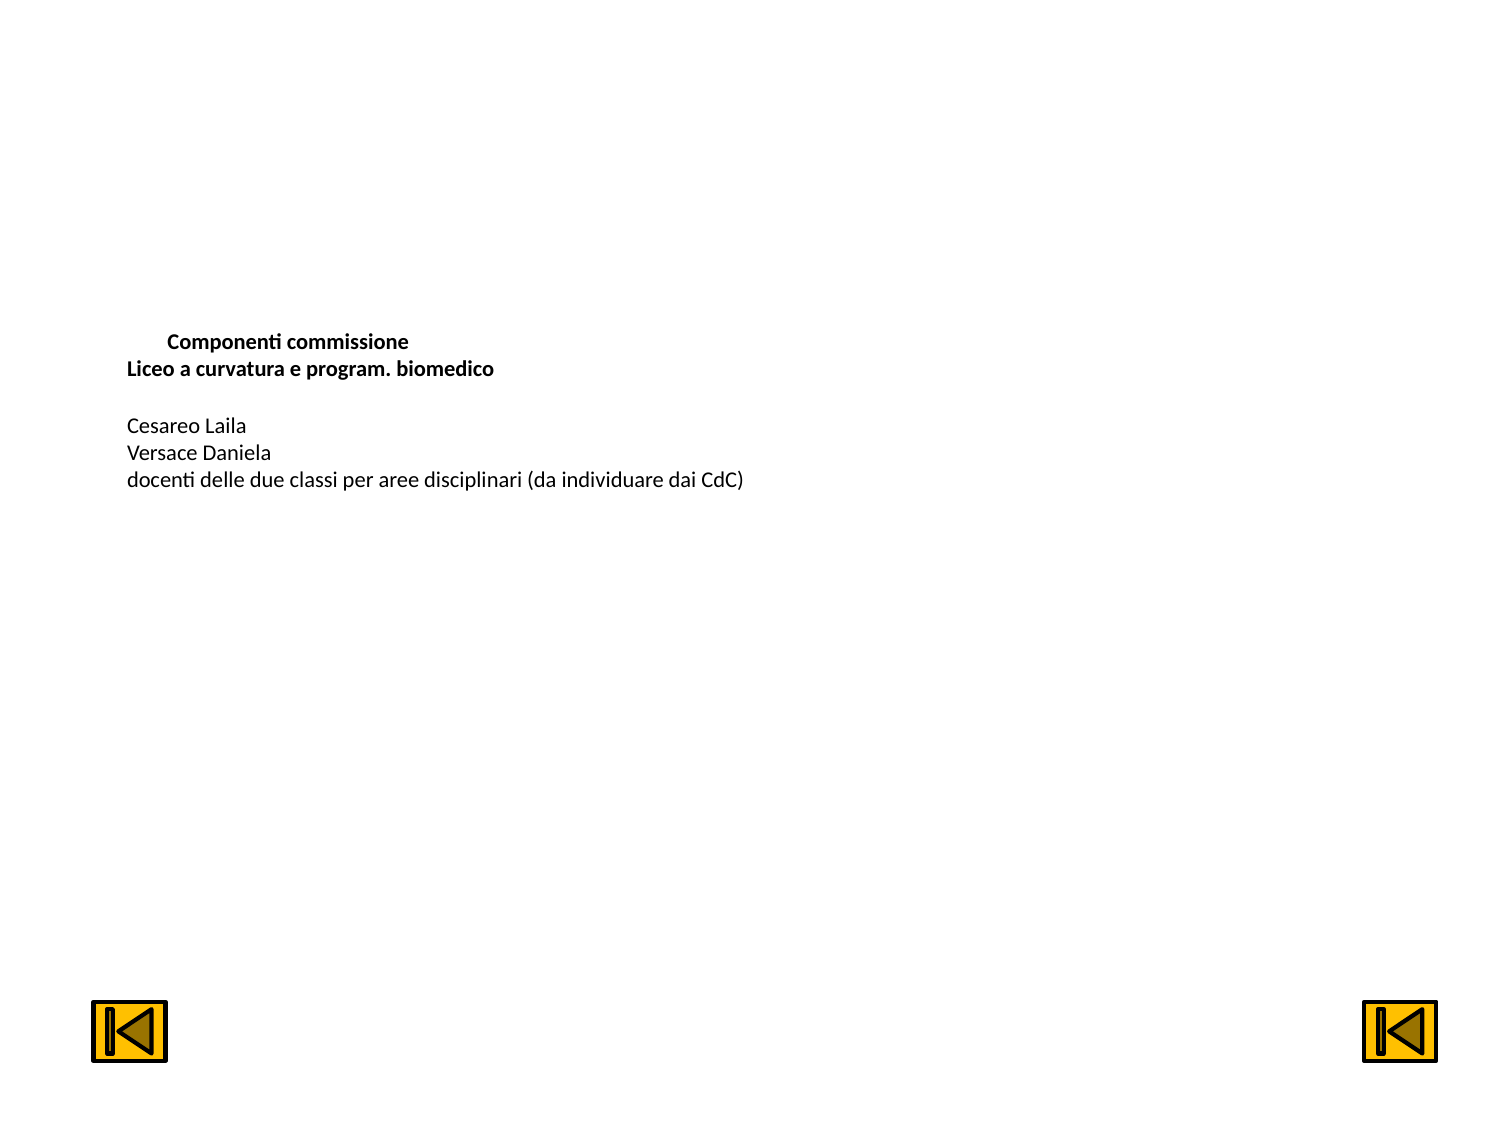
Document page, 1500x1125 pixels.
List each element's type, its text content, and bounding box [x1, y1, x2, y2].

text_box [91, 1000, 168, 1063]
text_box [1362, 1000, 1438, 1063]
title Componenti commissione Liceo a curvatura e program. biomedico Cesareo Laila Versace Daniela docenti delle due classi per aree disciplinari (da individuare dai CdC) [112, 314, 1463, 502]
